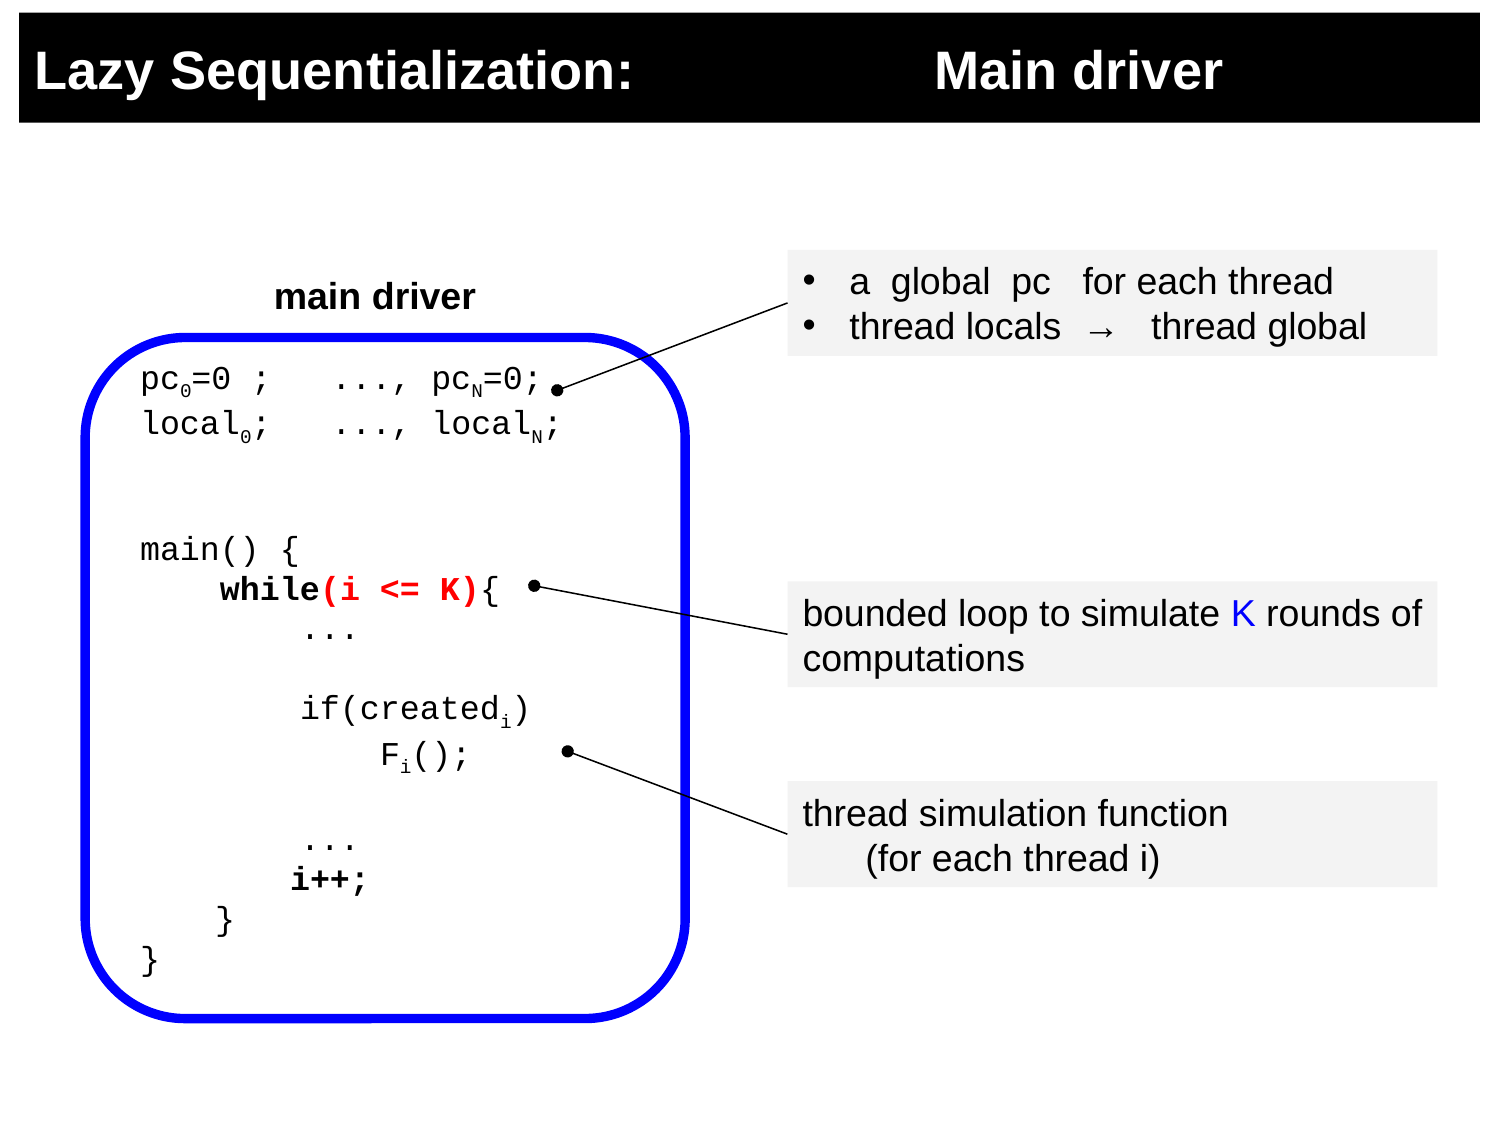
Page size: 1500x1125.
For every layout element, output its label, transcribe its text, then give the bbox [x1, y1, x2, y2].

title Lazy Sequentialization: Main driver [19, 12, 1480, 123]
text_box main driver [112, 264, 638, 325]
text_box [85, 358, 686, 1019]
text_box a global pc for each thread thread locals → thread global [787, 249, 1438, 356]
text_box thread simulation function (for each thread i) [787, 781, 1438, 888]
text_box bounded loop to simulate K rounds of computations [787, 581, 1438, 688]
text_box [140, 337, 551, 348]
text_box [556, 302, 788, 391]
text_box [567, 751, 788, 835]
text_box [534, 585, 788, 635]
text_box pc0=0 ; ..., pcN=0; local0; ..., localN; main() { while(i <= K){ ... if(createdi) Fi(); ... i++; } } [124, 348, 638, 996]
